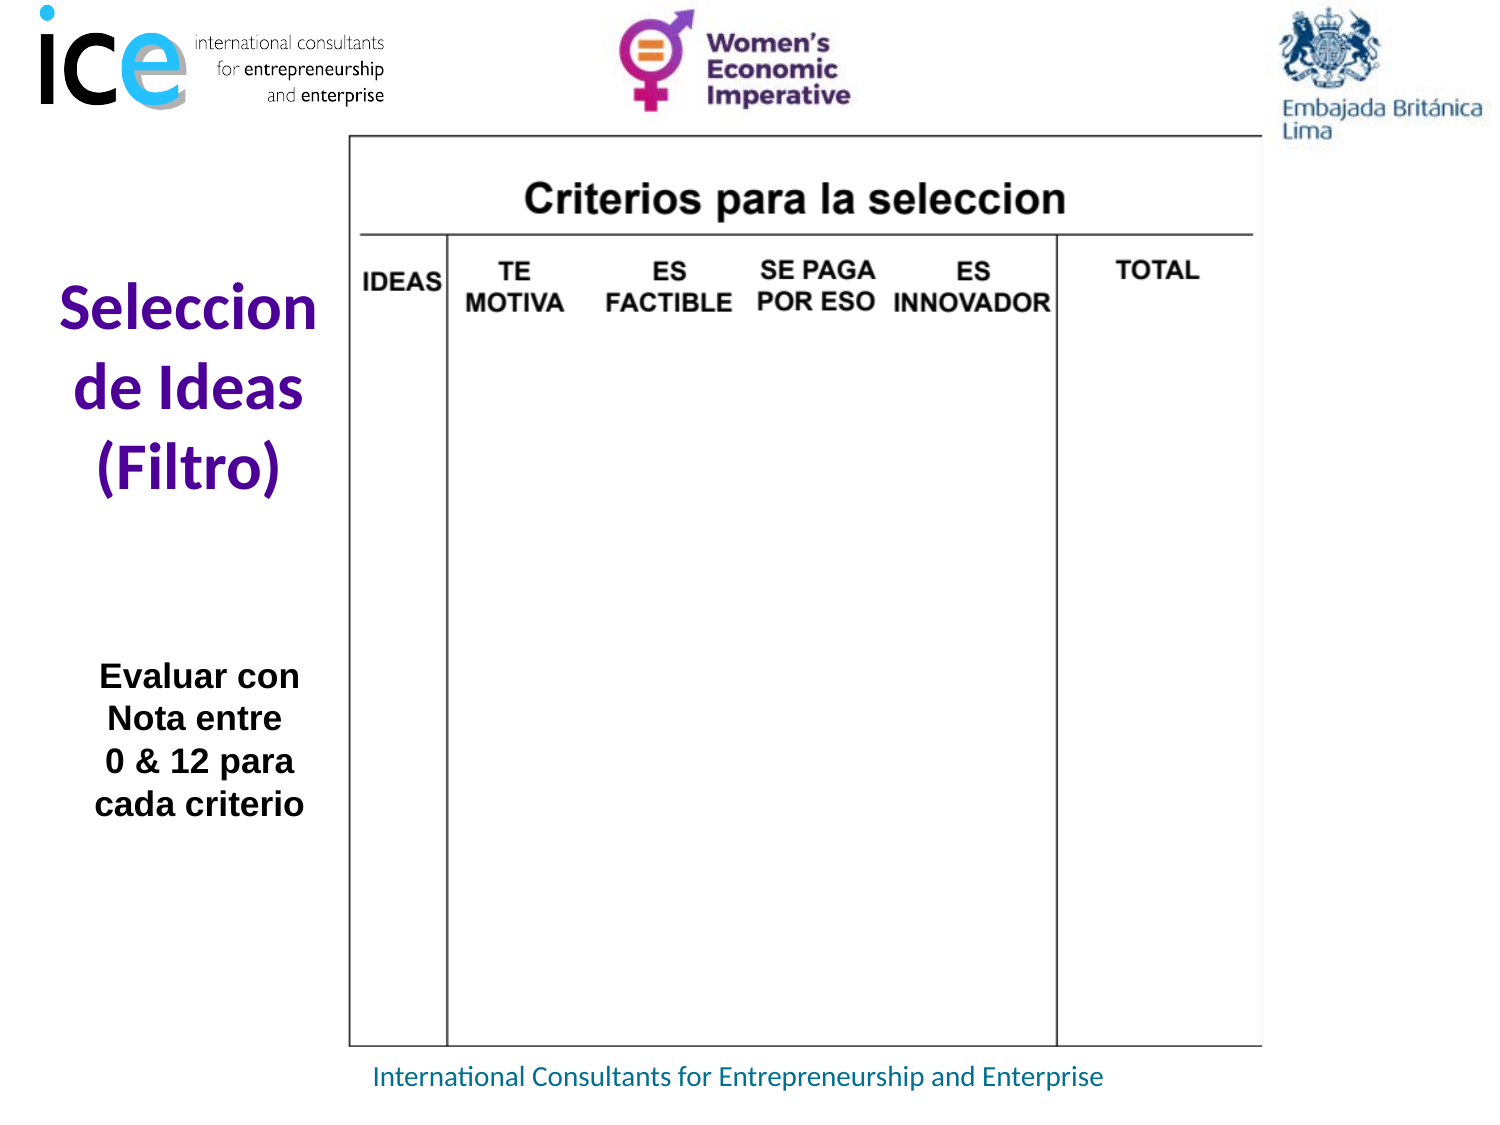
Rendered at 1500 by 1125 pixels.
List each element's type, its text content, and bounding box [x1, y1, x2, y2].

text_box Evaluar con Nota entre 0 & 12 para cada criterio [64, 645, 335, 831]
picture [348, 134, 1263, 1047]
picture [1266, 0, 1500, 154]
text_box Seleccion de Ideas (Filtro) [29, 255, 343, 432]
picture [25, 0, 396, 122]
picture [602, 0, 868, 124]
